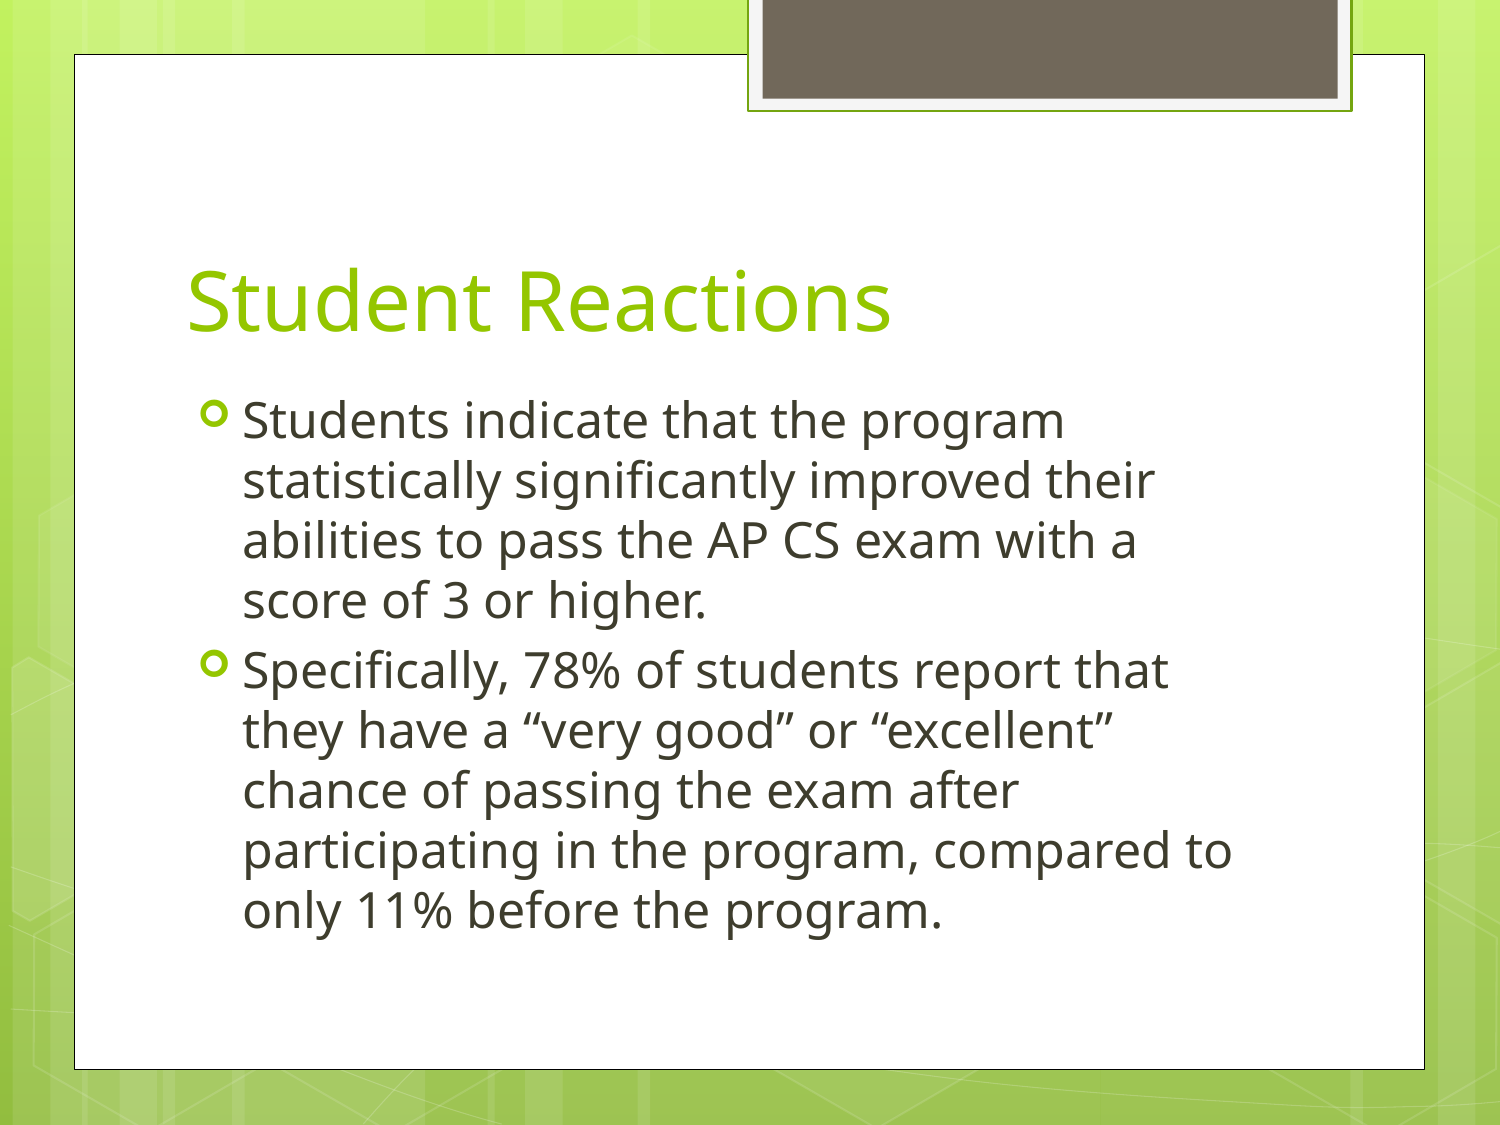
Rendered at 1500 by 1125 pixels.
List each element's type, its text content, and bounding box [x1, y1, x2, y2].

title Student Reactions [171, 168, 1324, 357]
list Students indicate that the program statistically significantly improved their abilities to pass the AP CS exam with a score of 3 or higher. Specifically, 78% of students report that they have a “very good” or “excellent” chance of passing the exam after participating in the program, compared to only 11% before the program. [171, 381, 1283, 957]
